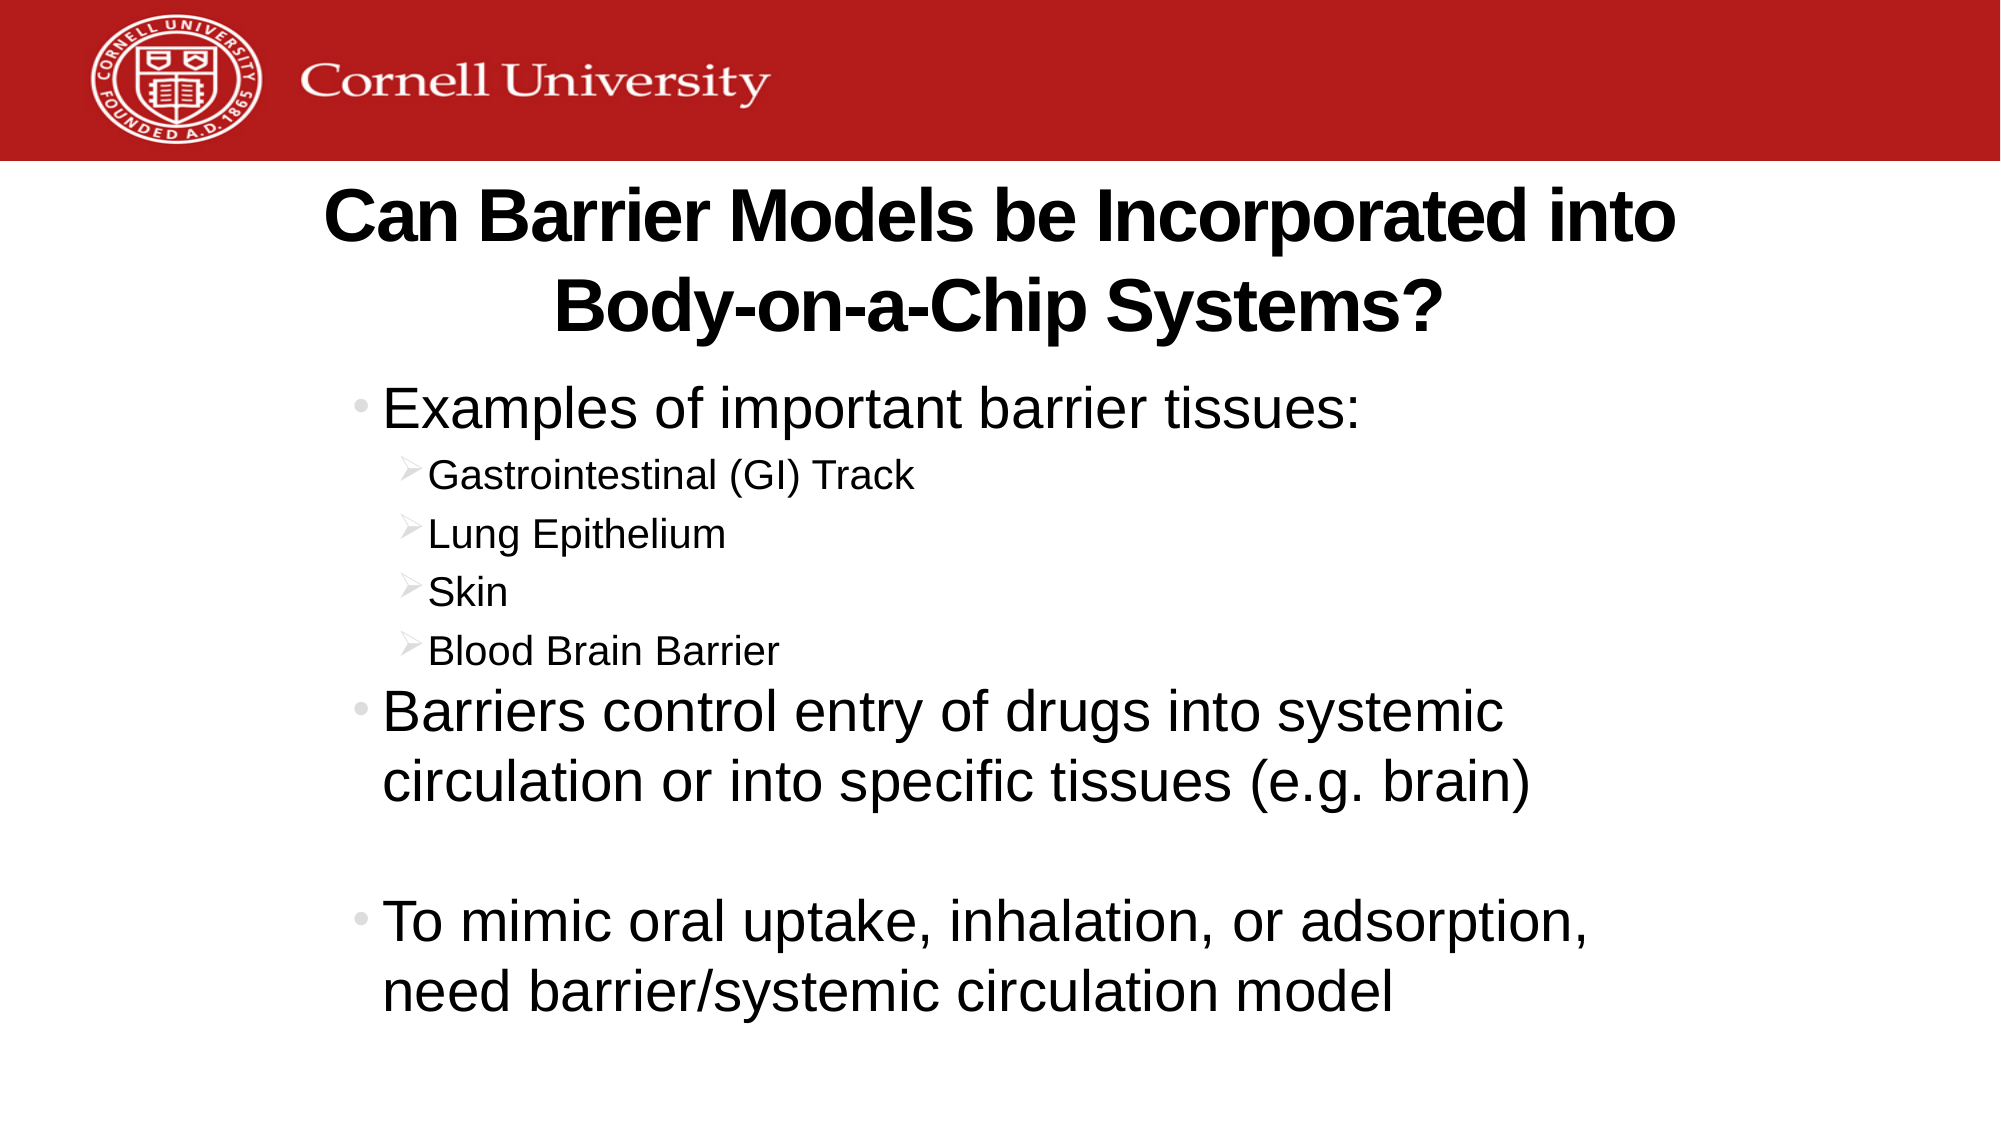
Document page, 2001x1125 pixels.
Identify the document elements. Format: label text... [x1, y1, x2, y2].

title Can Barrier Models be Incorporated into Body-on-a-Chip Systems? [249, 162, 1750, 350]
picture [0, 0, 2001, 161]
list Examples of important barrier tissues: Gastrointestinal (GI) Track Lung Epithelium Skin Blood Brain Barrier Barriers control entry of drugs into systemic circulation or into specific tissues (e.g. brain) To mimic oral uptake, inhalation, or adsorption, need barrier/systemic circulation model [337, 362, 1688, 1100]
